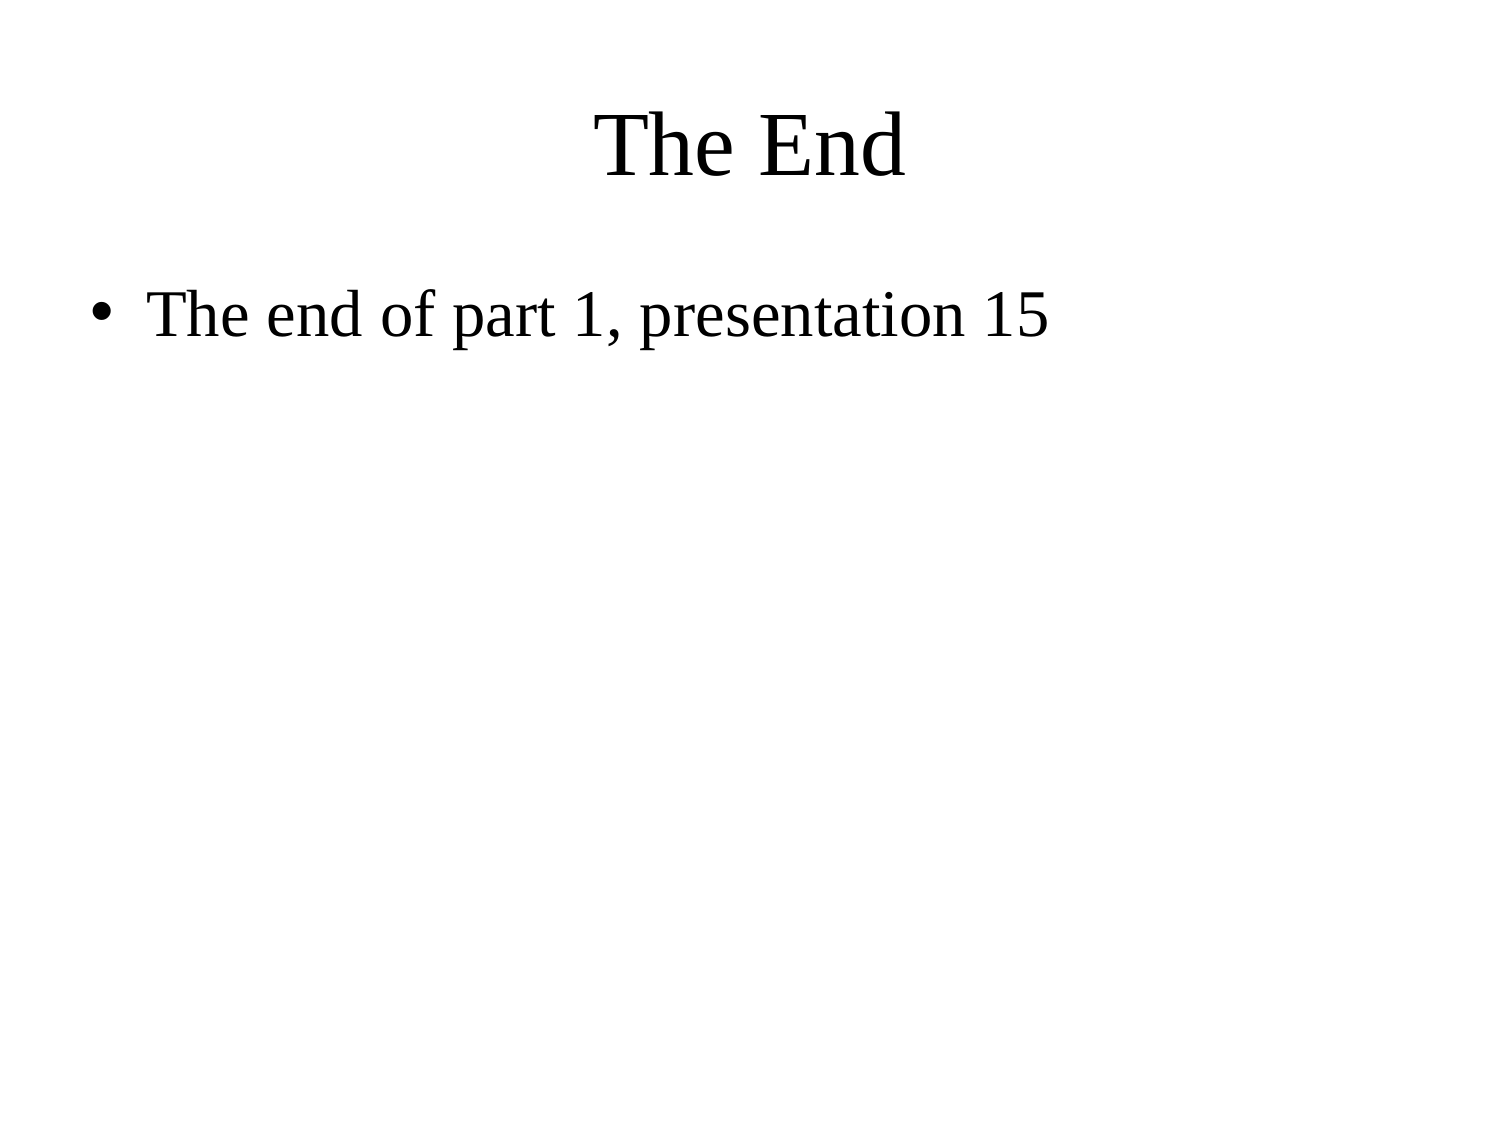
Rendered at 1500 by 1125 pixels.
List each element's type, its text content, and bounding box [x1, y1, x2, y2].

title The End [75, 45, 1425, 233]
list The end of part 1, presentation 15 [75, 262, 1425, 1005]
